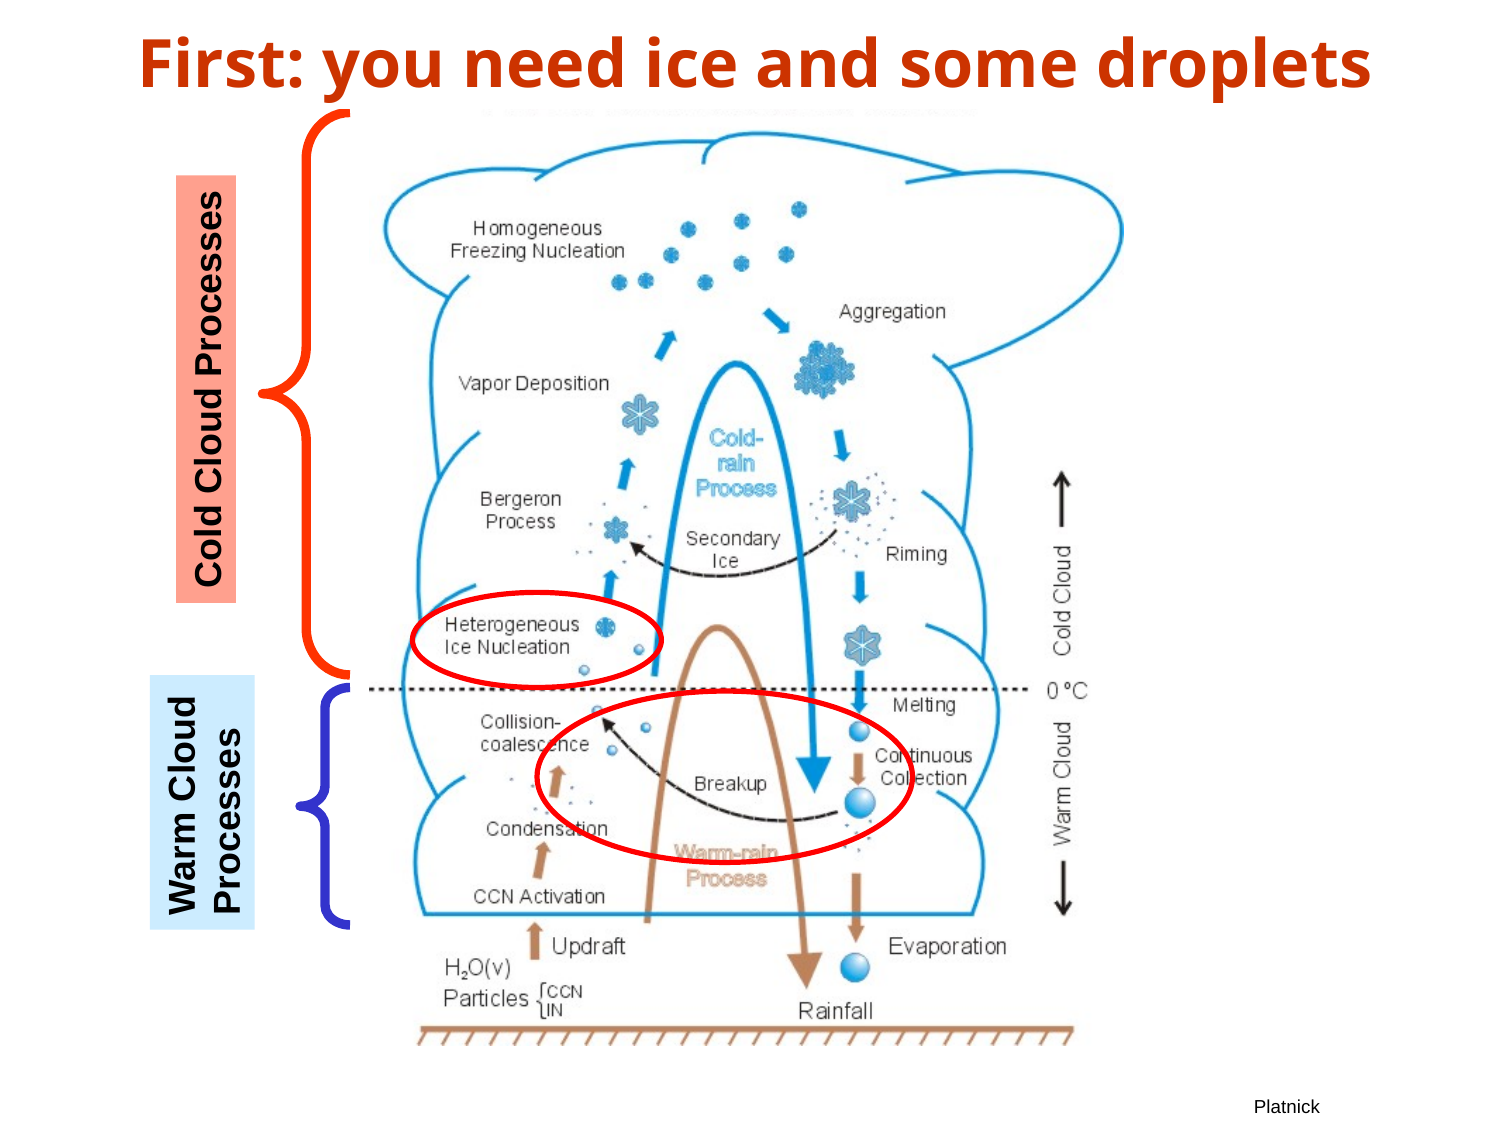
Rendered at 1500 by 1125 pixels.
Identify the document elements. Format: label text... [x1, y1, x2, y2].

text_box Cold Cloud Processes [176, 175, 236, 603]
text_box First: you need ice and some droplets [27, 13, 1500, 109]
text_box [300, 687, 351, 925]
text_box [262, 112, 350, 676]
text_box Platnick [1074, 1086, 1500, 1125]
picture [369, 83, 1124, 1046]
text_box Warm Cloud Processes [149, 675, 255, 930]
